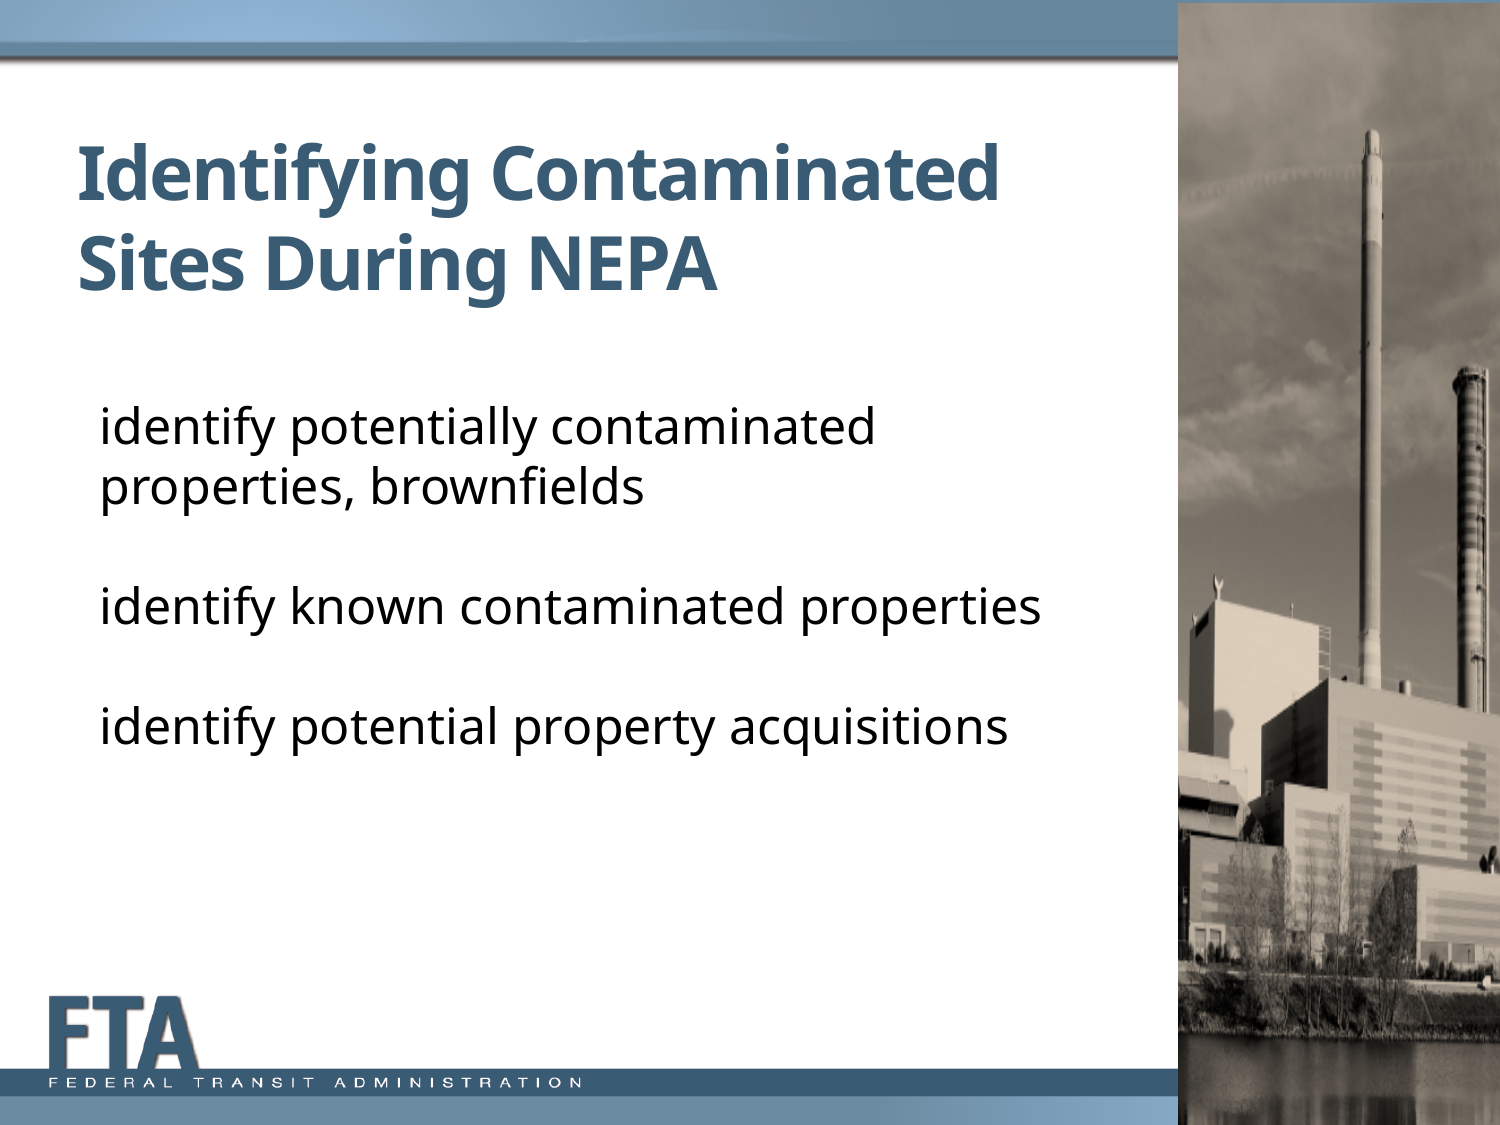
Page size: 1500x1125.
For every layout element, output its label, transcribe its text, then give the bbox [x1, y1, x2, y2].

text_box Identifying Contaminated Sites During NEPA [62, 74, 1100, 313]
text_box identify potentially contaminated properties, brownfields identify known contaminated properties identify potential property acquisitions [84, 387, 1075, 823]
picture [0, 0, 1500, 1125]
